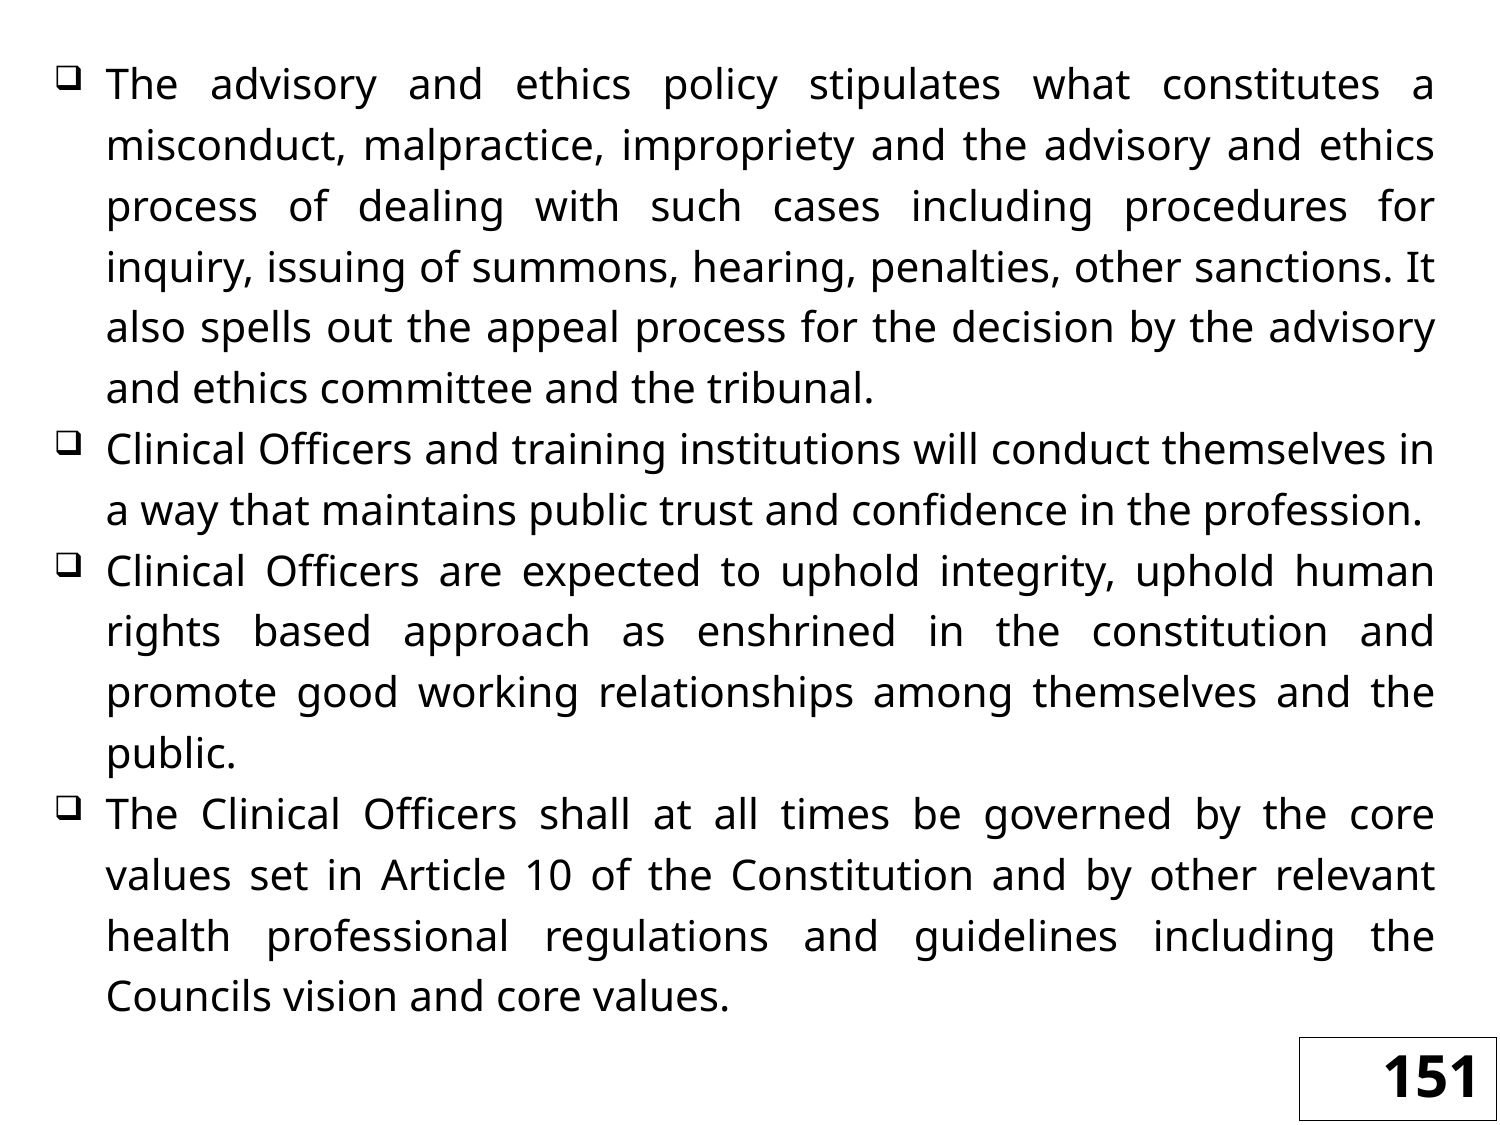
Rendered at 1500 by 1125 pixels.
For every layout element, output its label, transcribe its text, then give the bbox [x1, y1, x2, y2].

list The advisory and ethics policy stipulates what constitutes a misconduct, malpractice, impropriety and the advisory and ethics process of dealing with such cases including procedures for inquiry, issuing of summons, hearing, penalties, other sanctions. It also spells out the appeal process for the decision by the advisory and ethics committee and the tribunal. Clinical Officers and training institutions will conduct themselves in a way that maintains public trust and confidence in the profession. Clinical Officers are expected to uphold integrity, uphold human rights based approach as enshrined in the constitution and promote good working relationships among themselves and the public. The Clinical Officers shall at all times be governed by the core values set in Article 10 of the Constitution and by other relevant health professional regulations and guidelines including the Councils vision and core values. [39, 39, 1452, 1097]
slide_number 151 [1299, 1037, 1497, 1121]
